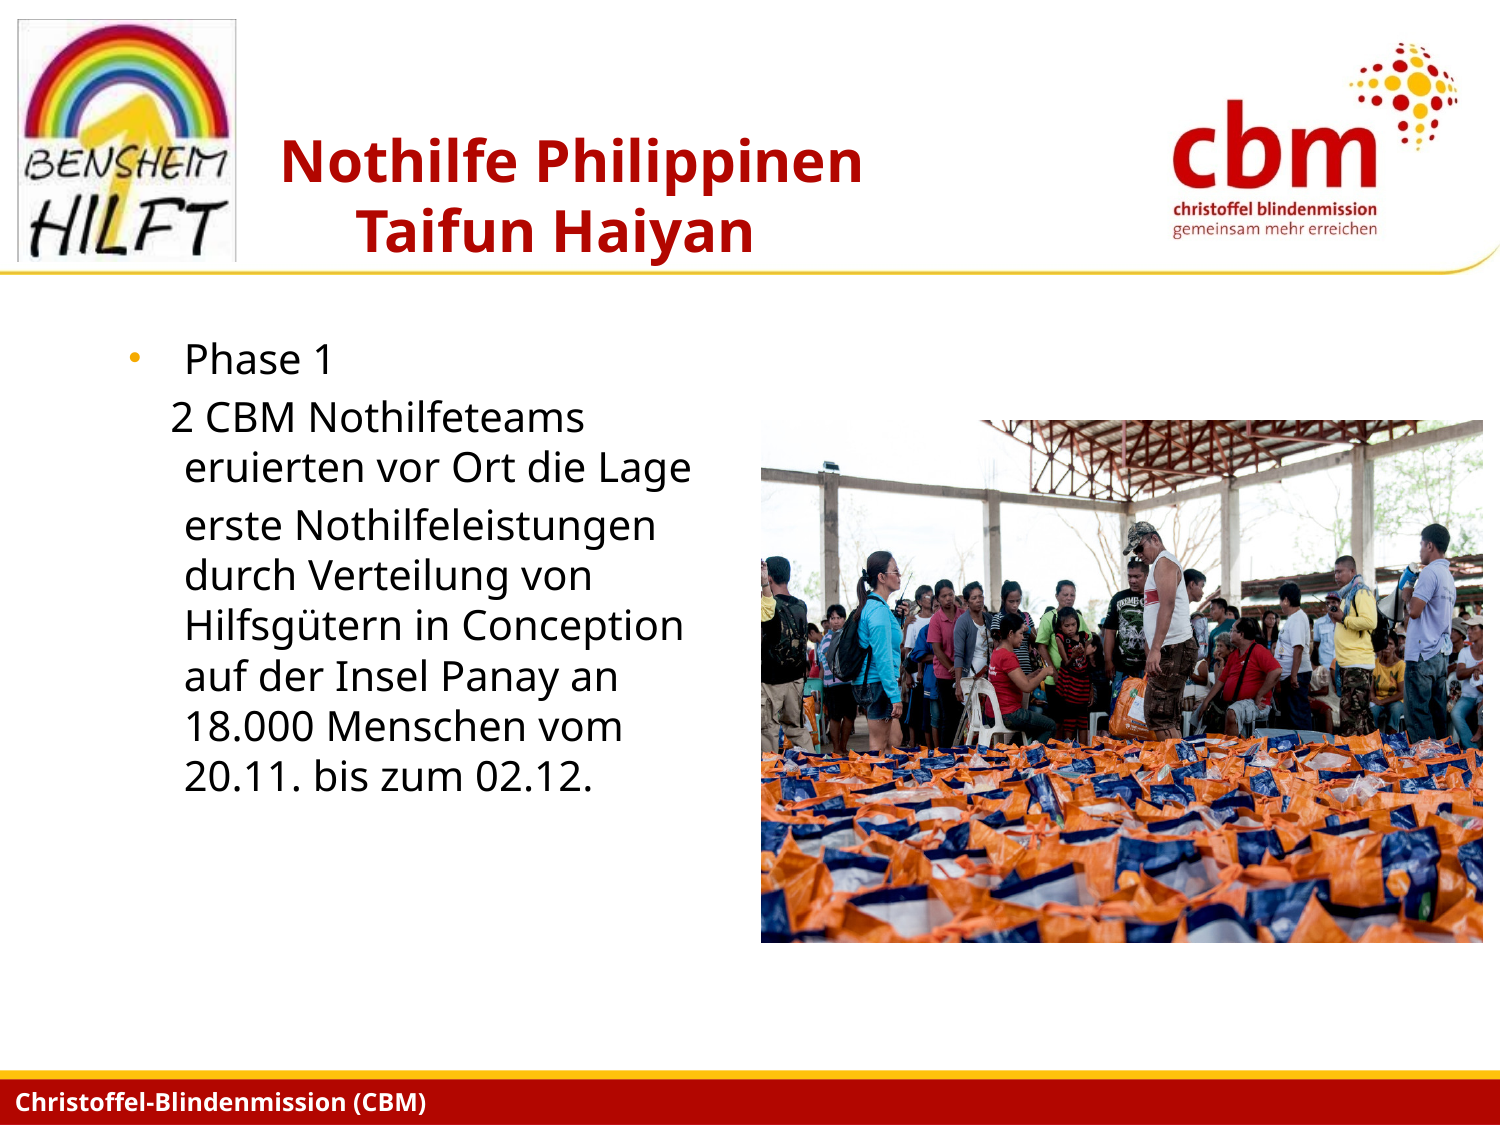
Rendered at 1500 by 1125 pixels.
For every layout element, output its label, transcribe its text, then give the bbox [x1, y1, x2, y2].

list Phase 1 2 CBM Nothilfeteams eruierten vor Ort die Lage erste Nothilfeleistungen durch Verteilung von Hilfsgütern in Conception auf der Insel Panay an 18.000 Menschen vom 20.11. bis zum 02.12. [112, 324, 738, 1001]
title Nothilfe Philippinen Taifun Haiyan [112, 99, 1113, 288]
picture [761, 420, 1483, 943]
picture [0, 0, 1500, 275]
